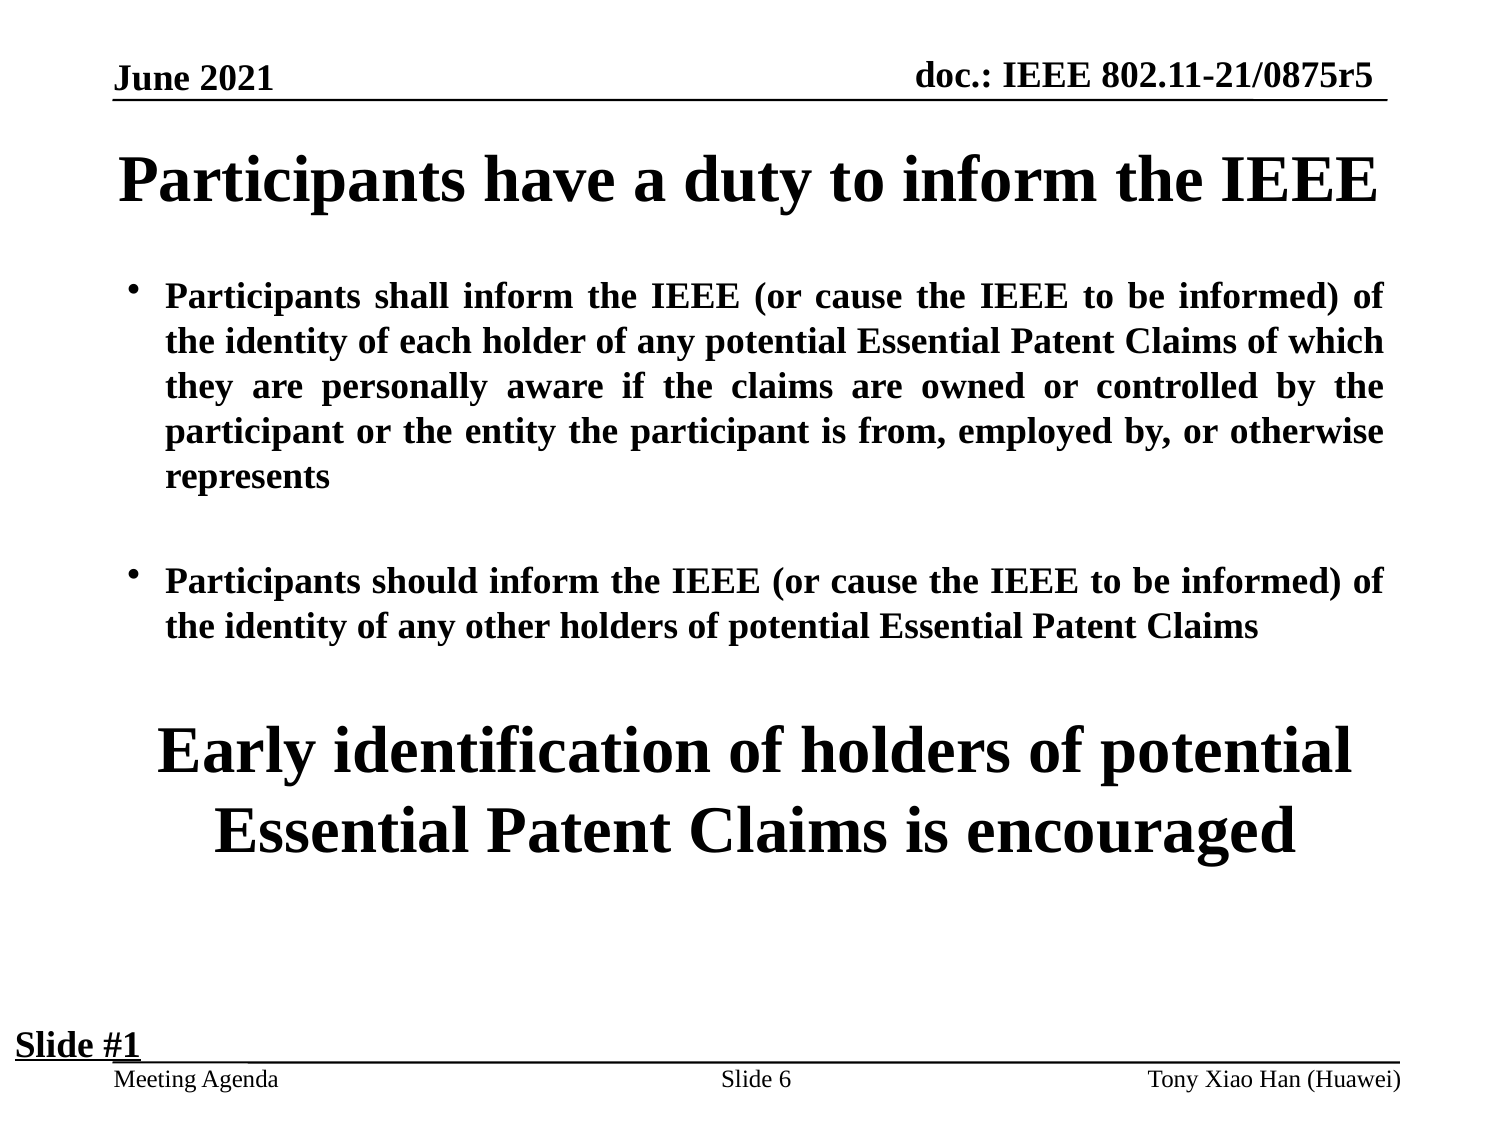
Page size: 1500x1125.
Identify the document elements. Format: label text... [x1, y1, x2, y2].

text_box [87, 37, 1438, 163]
text_box Slide #1 [0, 1012, 157, 1073]
text_box Participants shall inform the IEEE (or cause the IEEE to be informed) of the identity of each holder of any potential Essential Patent Claims of which they are personally aware if the claims are owned or controlled by the participant or the entity the participant is from, employed by, or otherwise represents Participants should inform the IEEE (or cause the IEEE to be informed) of the identity of any other holders of potential Essential Patent Claims Early identification of holders of potential Essential Patent Claims is encouraged [112, 263, 1400, 1100]
footer Tony Xiao Han (Huawei) [999, 1061, 1402, 1093]
text_box Participants have a duty to inform the IEEE [99, 87, 1400, 263]
